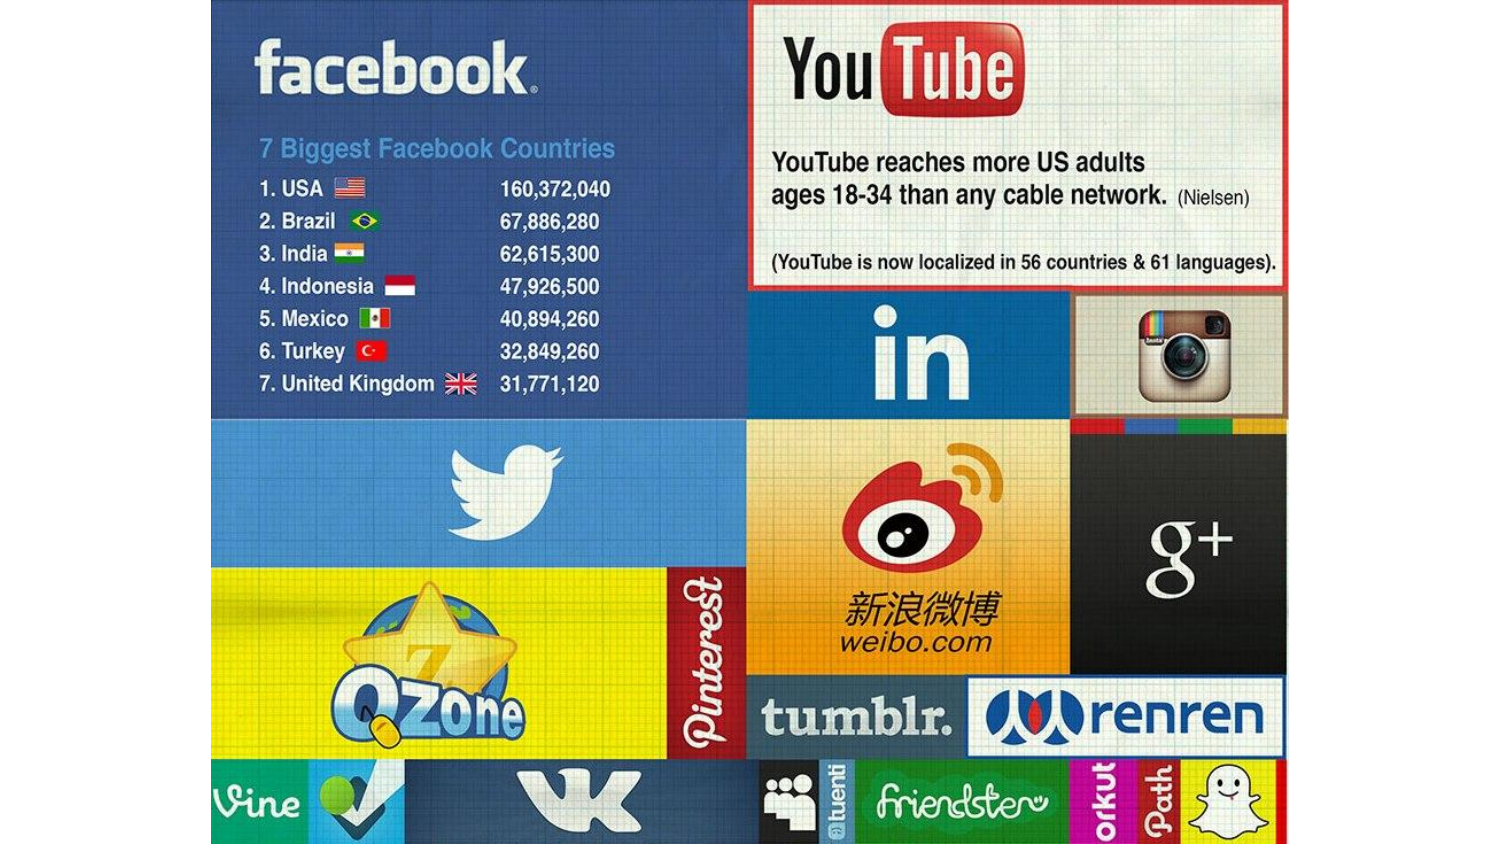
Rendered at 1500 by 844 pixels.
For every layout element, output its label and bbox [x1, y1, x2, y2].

picture [211, 0, 1289, 844]
